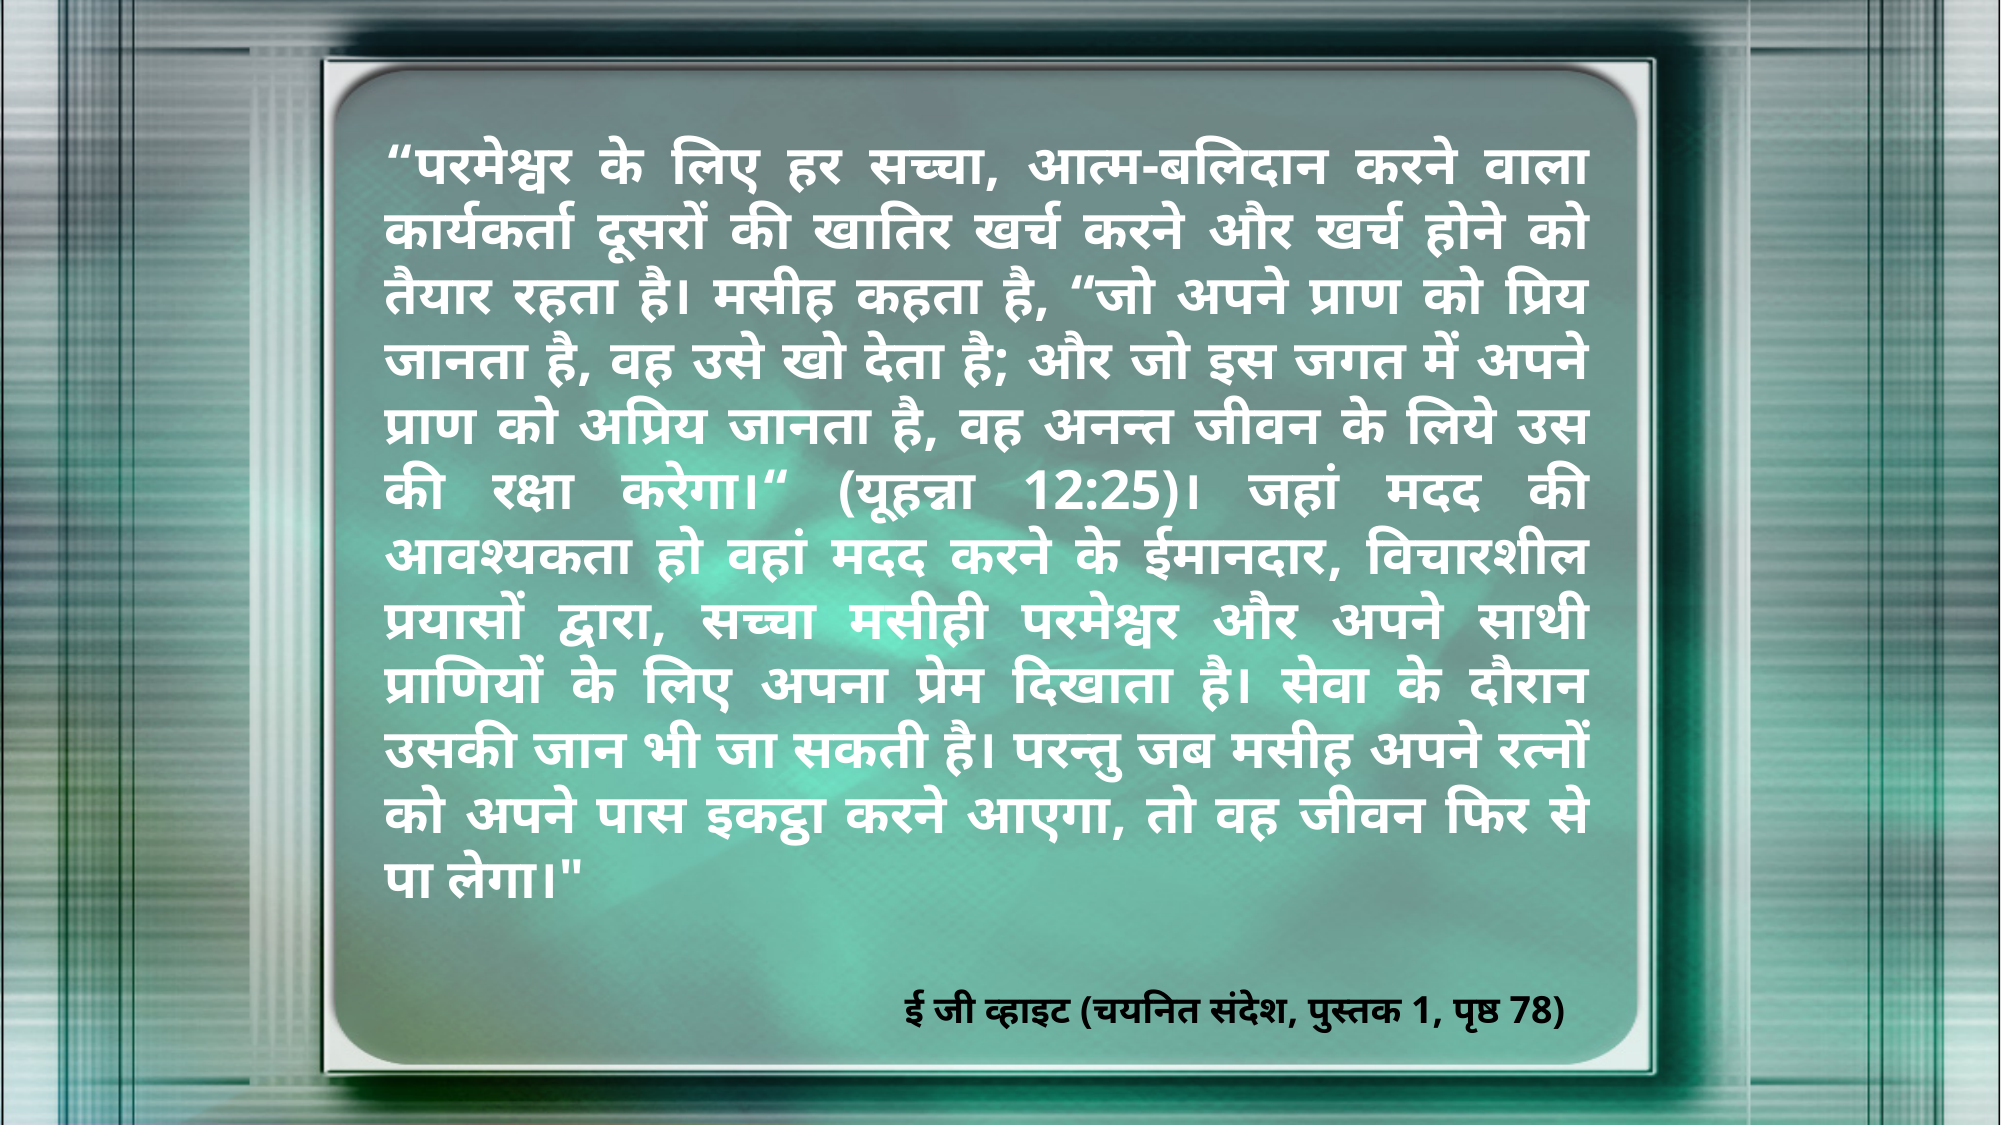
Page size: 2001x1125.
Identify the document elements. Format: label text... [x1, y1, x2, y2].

picture [0, 0, 2001, 1125]
text_box ई जी व्हाइट (चयनित संदेश, पुस्तक 1, पृष्ठ 78) [889, 978, 1581, 1039]
text_box “परमेश्वर के लिए हर सच्चा, आत्म-बलिदान करने वाला कार्यकर्ता दूसरों की खातिर खर्च करने और खर्च होने को तैयार रहता है। मसीह कहता है, “जो अपने प्राण को प्रिय जानता है, वह उसे खो देता है; और जो इस जगत में अपने प्राण को अप्रिय जानता है, वह अनन्त जीवन के लिये उस की रक्षा करेगा।“ (यूहन्ना 12:25)। जहां मदद की आवश्यकता हो वहां मदद करने के ईमानदार, विचारशील प्रयासों द्वारा, सच्चा मसीही परमेश्वर और अपने साथी प्राणियों के लिए अपना प्रेम दिखाता है। सेवा के दौरान उसकी जान भी जा सकती है। परन्तु जब मसीह अपने रत्नों को अपने पास इकट्ठा करने आएगा, तो वह जीवन फिर से पा लेगा।" [369, 122, 1605, 918]
